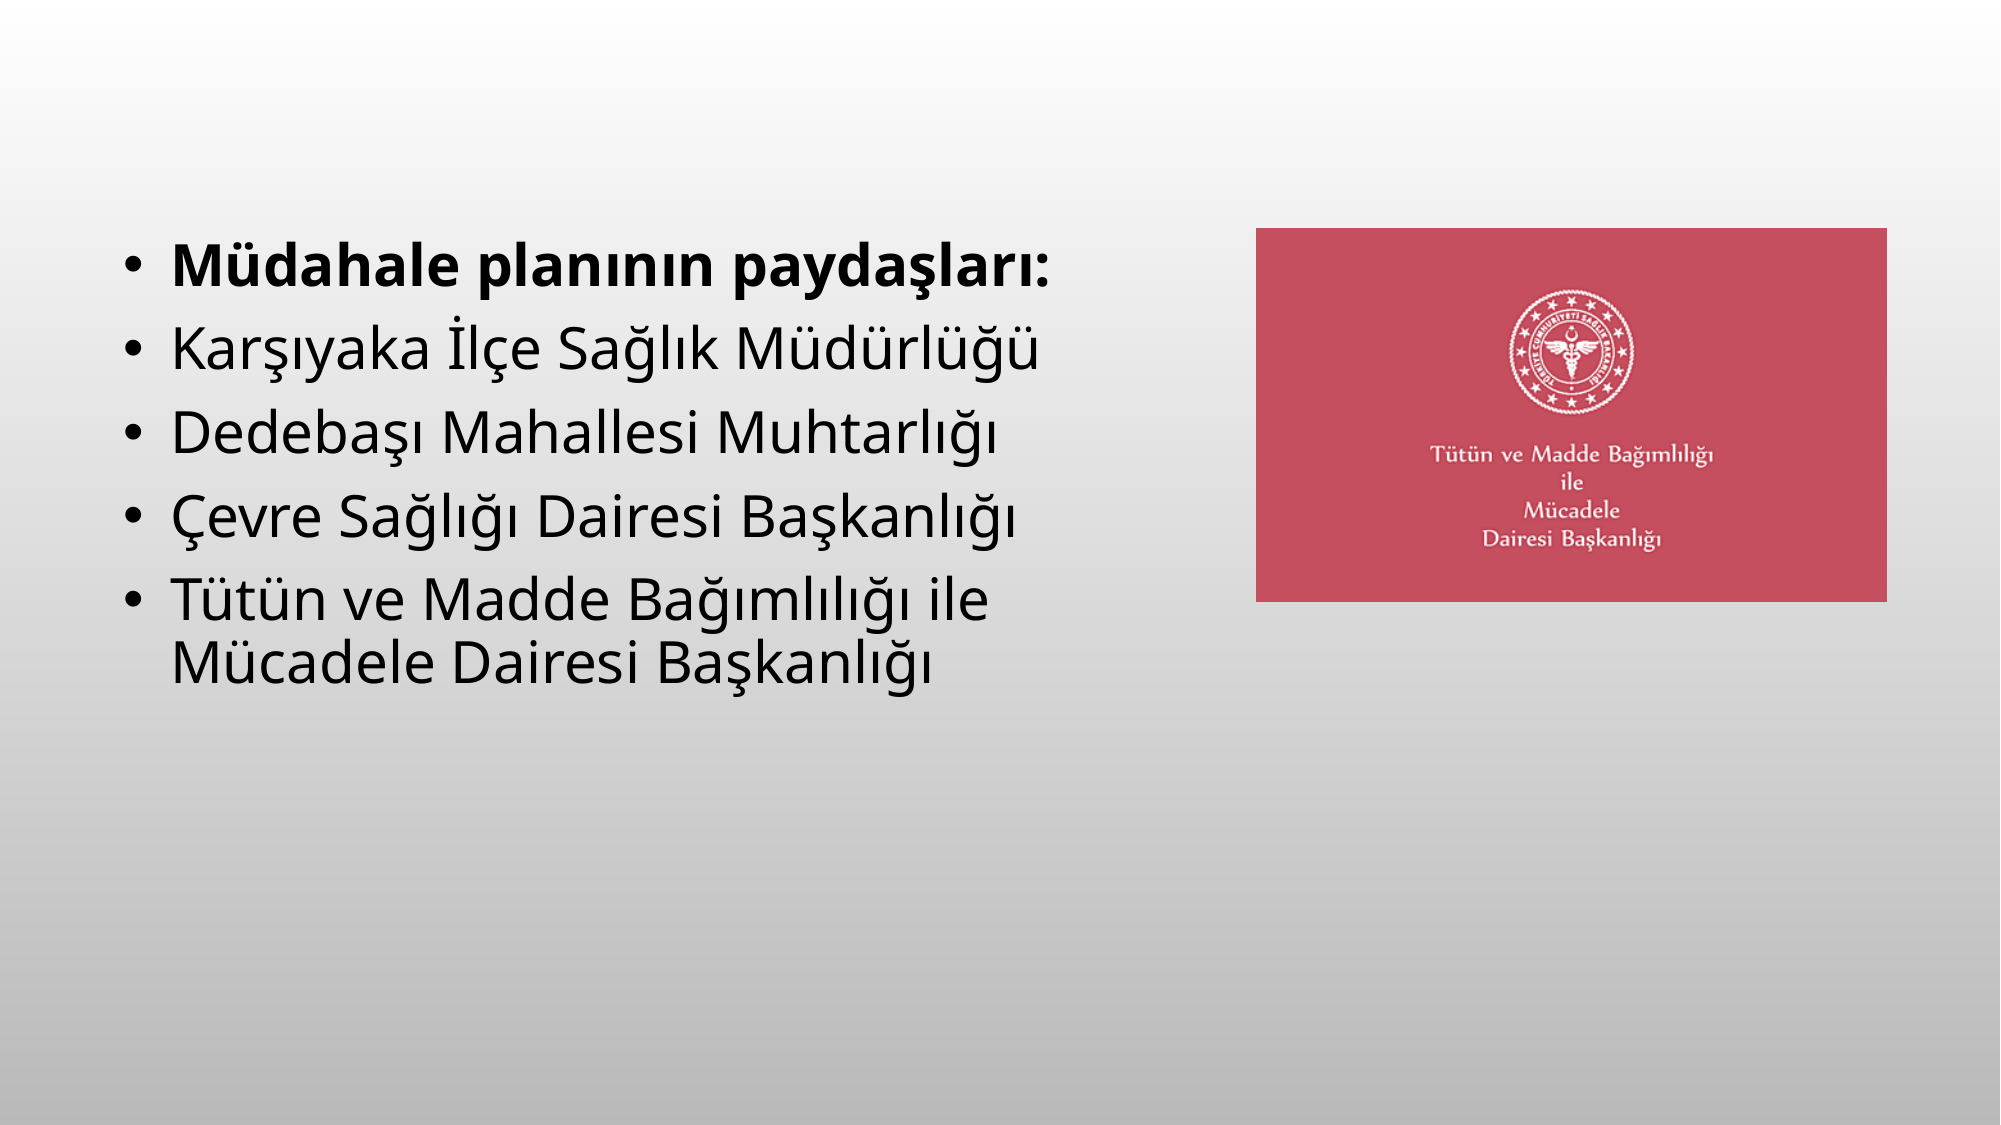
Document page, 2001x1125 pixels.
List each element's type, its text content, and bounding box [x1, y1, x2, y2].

list Müdahale planının paydaşları: Karşıyaka İlçe Sağlık Müdürlüğü Dedebaşı Mahallesi Muhtarlığı Çevre Sağlığı Dairesi Başkanlığı Tütün ve Madde Bağımlılığı ile Mücadele Dairesi Başkanlığı [108, 228, 1069, 860]
picture [1256, 228, 1887, 602]
